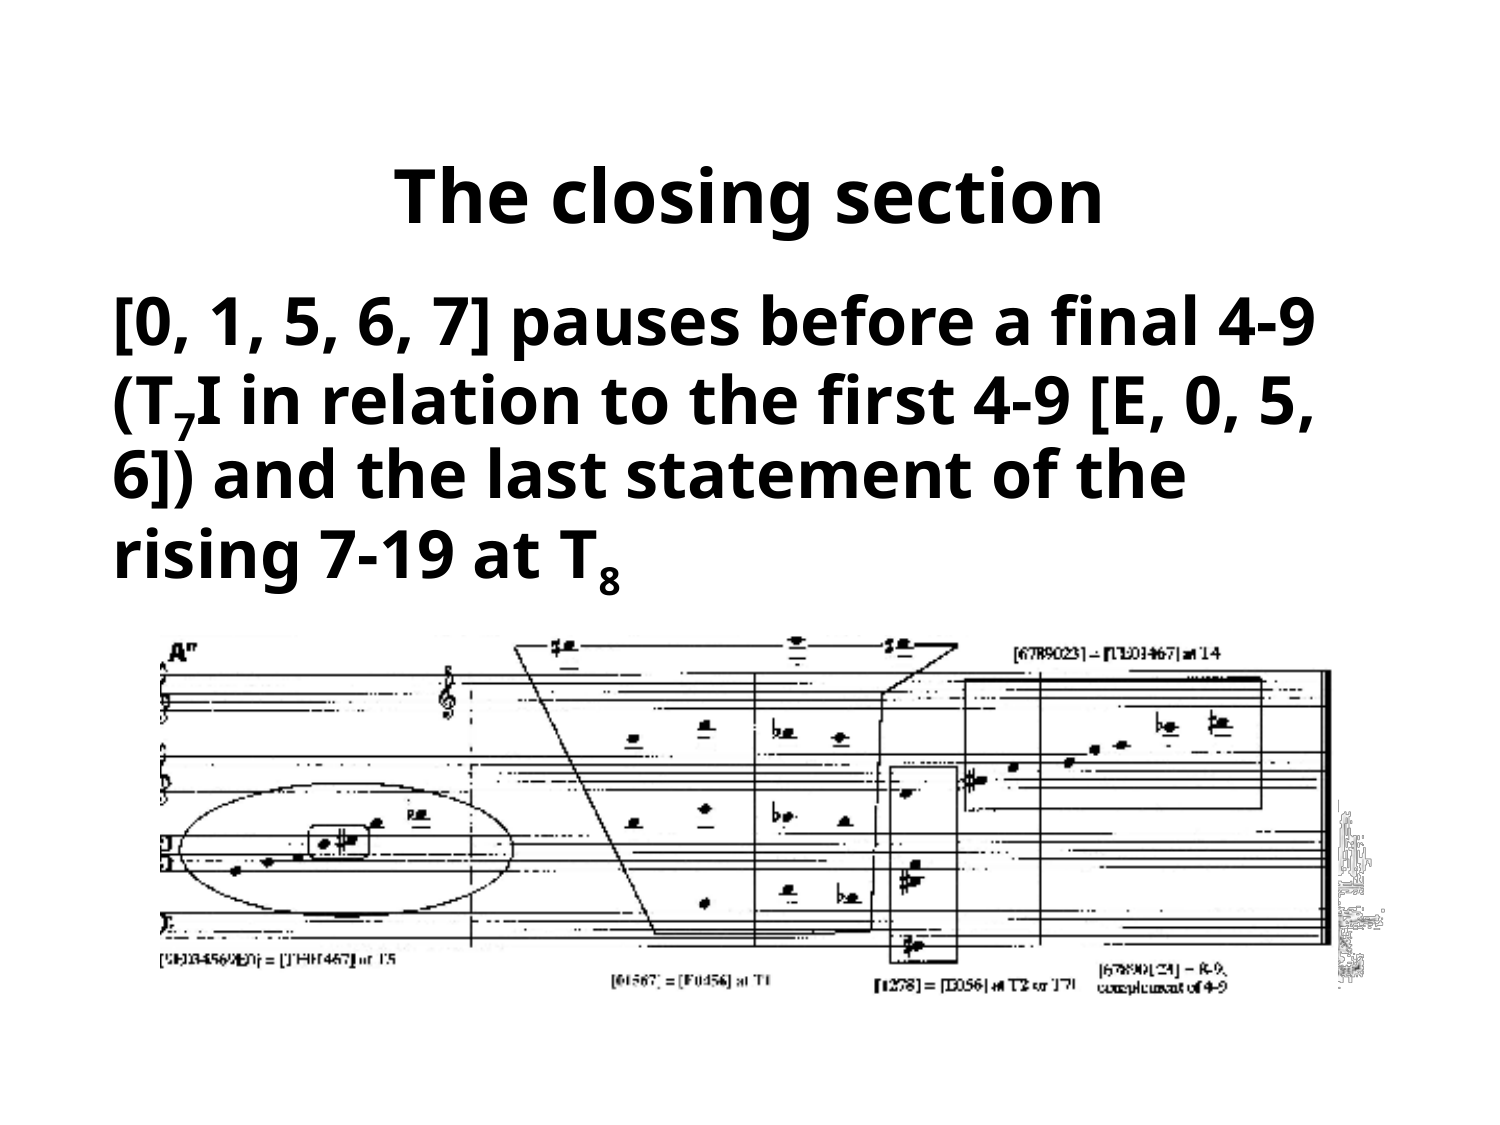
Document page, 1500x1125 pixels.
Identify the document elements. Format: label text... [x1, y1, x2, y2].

list [0, 1, 5, 6, 7] pauses before a final 4-9 (T7I in relation to the first 4-9 [E, 0, 5, 6]) and the last statement of the rising 7-19 at T8 [111, 286, 1388, 1125]
picture [160, 635, 1387, 1012]
title The closing section [111, 99, 1388, 286]
